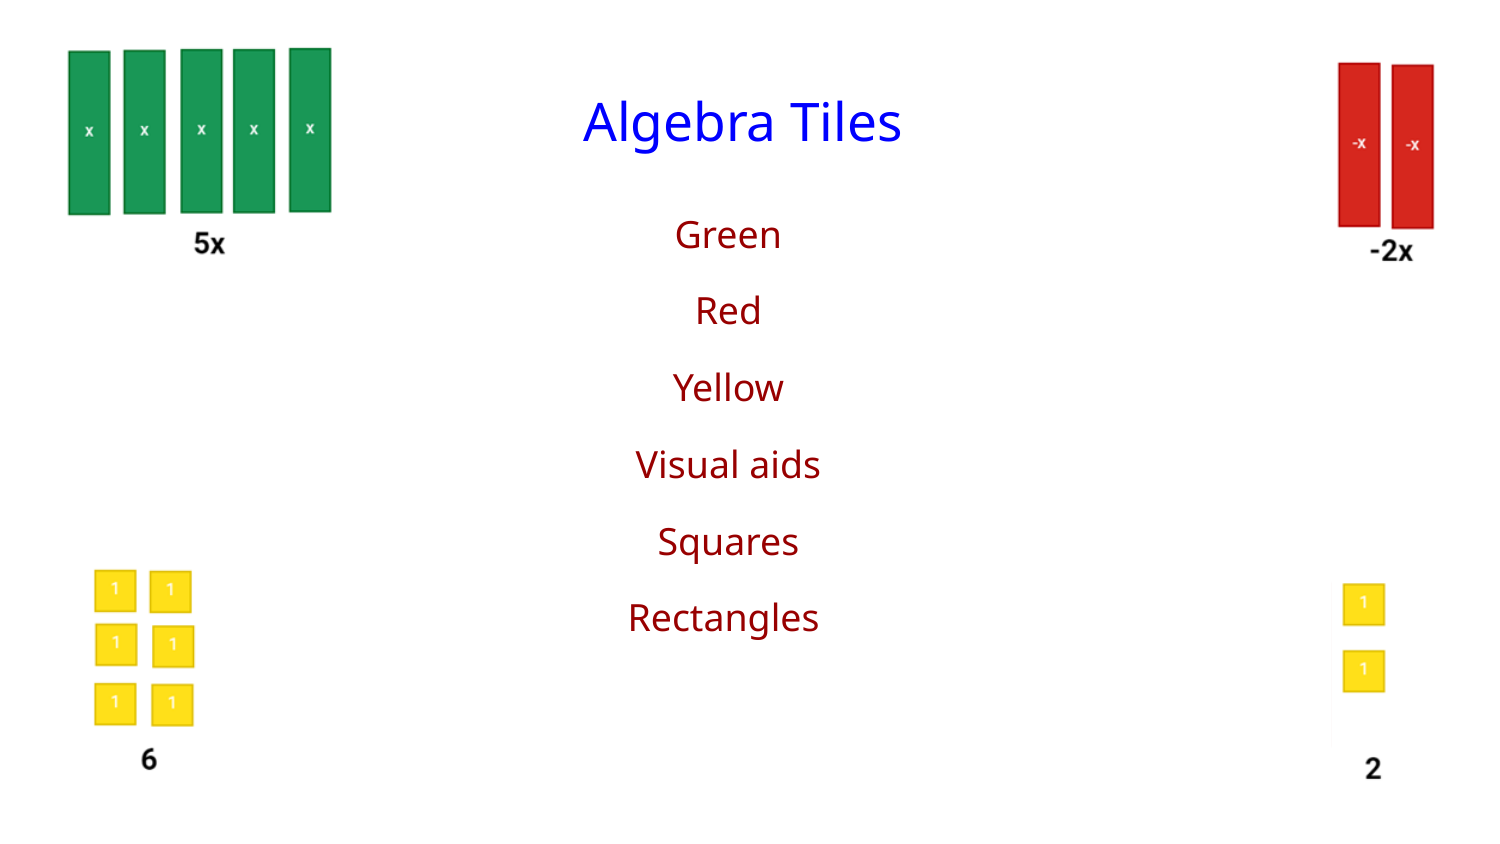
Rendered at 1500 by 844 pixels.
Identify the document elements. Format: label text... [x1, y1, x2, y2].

picture [1331, 46, 1444, 280]
picture [50, 36, 342, 270]
list Green Red Yellow Visual aids Squares Rectangles [486, 189, 972, 750]
picture [93, 553, 206, 787]
picture [1331, 564, 1405, 798]
title Algebra Tiles [346, 72, 1326, 167]
